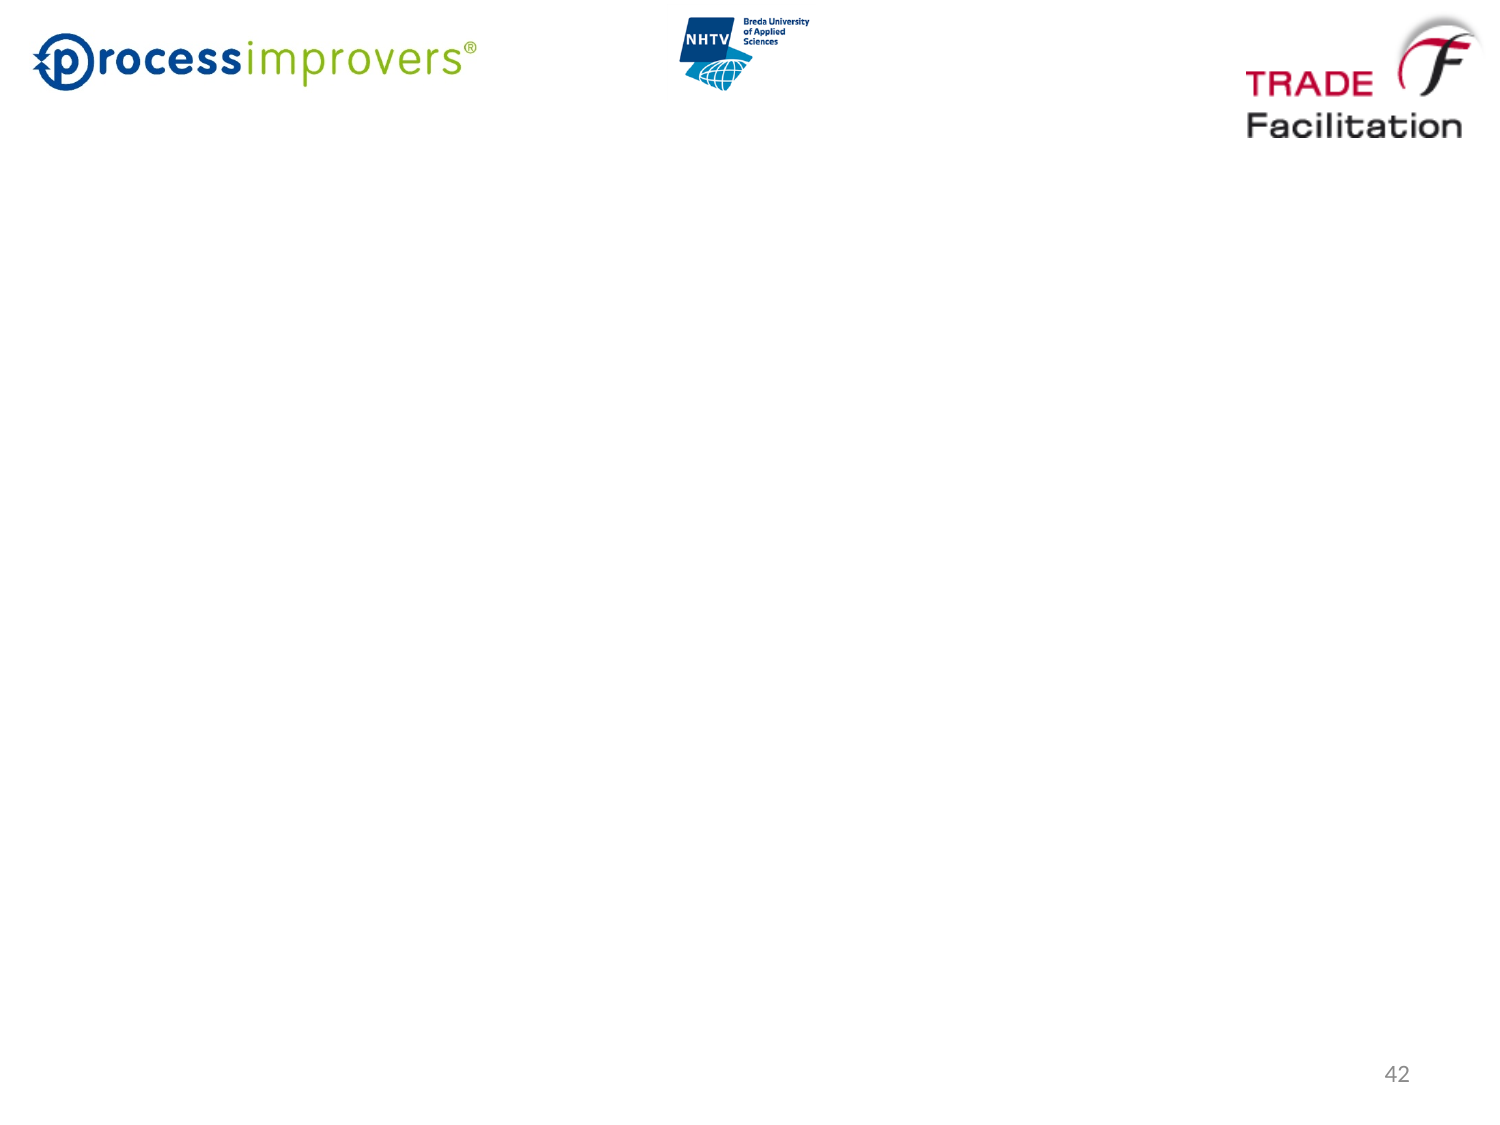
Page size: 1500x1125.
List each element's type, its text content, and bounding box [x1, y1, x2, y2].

picture [1246, 10, 1487, 138]
picture [667, 4, 816, 103]
slide_number 42 [1074, 1042, 1425, 1103]
picture [29, 30, 479, 93]
